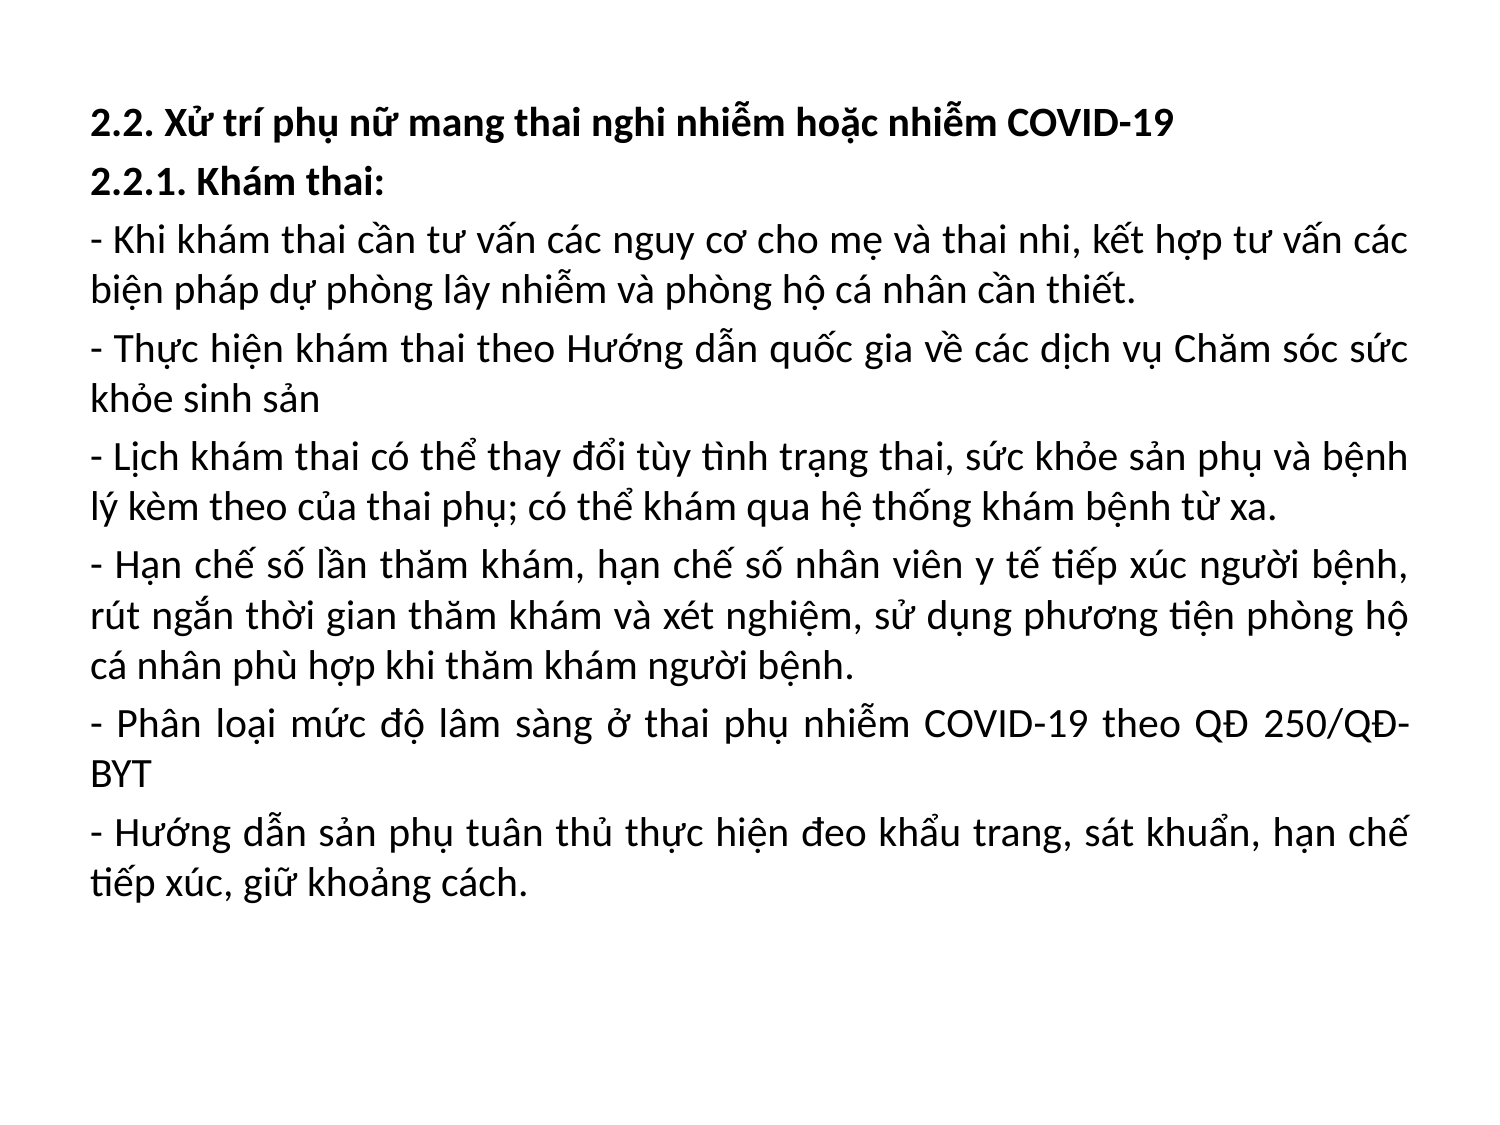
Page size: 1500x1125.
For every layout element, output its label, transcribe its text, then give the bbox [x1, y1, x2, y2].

list 2.2. Xử trí phụ nữ mang thai nghi nhiễm hoặc nhiễm COVID-19 2.2.1. Khám thai: - Khi khám thai cần tư vấn các nguy cơ cho mẹ và thai nhi, kết hợp tư vấn các biện pháp dự phòng lây nhiễm và phòng hộ cá nhân cần thiết. - Thực hiện khám thai theo Hướng dẫn quốc gia về các dịch vụ Chăm sóc sức khỏe sinh sản - Lịch khám thai có thể thay đổi tùy tình trạng thai, sức khỏe sản phụ và bệnh lý kèm theo của thai phụ; có thể khám qua hệ thống khám bệnh từ xa. - Hạn chế số lần thăm khám, hạn chế số nhân viên y tế tiếp xúc người bệnh, rút ngắn thời gian thăm khám và xét nghiệm, sử dụng phương tiện phòng hộ cá nhân phù hợp khi thăm khám người bệnh. - Phân loại mức độ lâm sàng ở thai phụ nhiễm COVID-19 theo QĐ 250/QĐ- BYT - Hướng dẫn sản phụ tuân thủ thực hiện đeo khẩu trang, sát khuẩn, hạn chế tiếp xúc, giữ khoảng cách. [75, 87, 1425, 1005]
